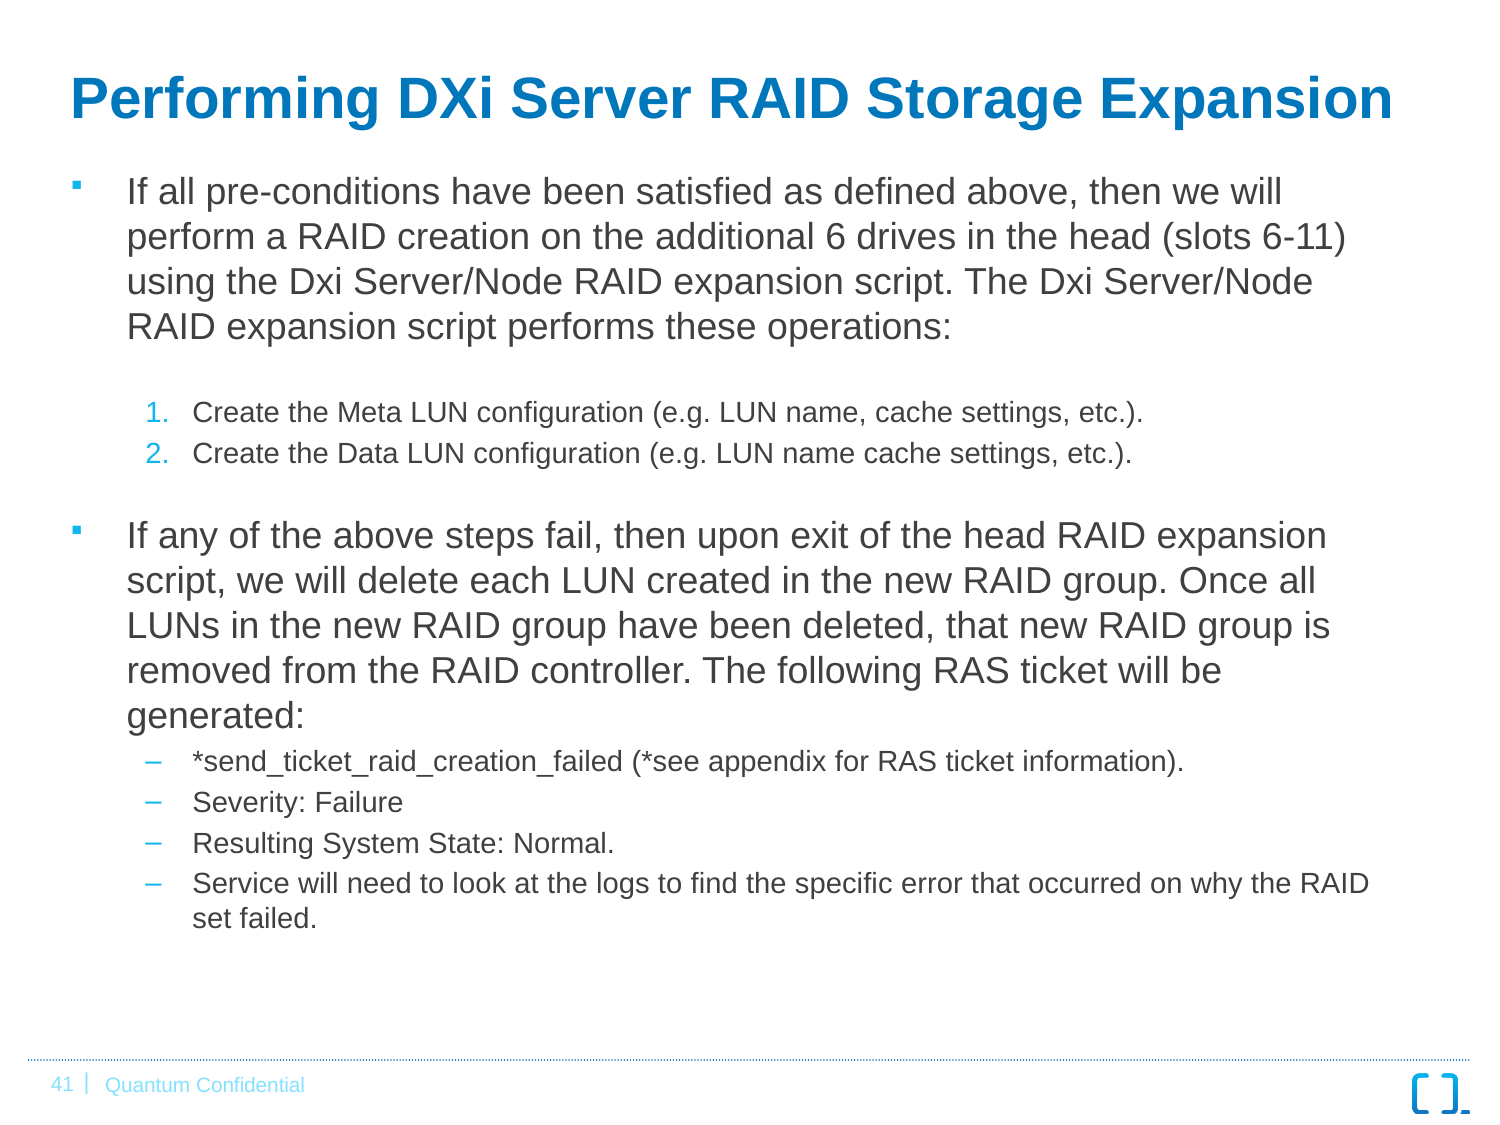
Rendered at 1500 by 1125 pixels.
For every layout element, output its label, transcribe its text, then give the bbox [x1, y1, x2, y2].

list If all pre-conditions have been satisfied as defined above, then we will perform a RAID creation on the additional 6 drives in the head (slots 6-11) using the Dxi Server/Node RAID expansion script. The Dxi Server/Node RAID expansion script performs these operations: Create the Meta LUN configuration (e.g. LUN name, cache settings, etc.). Create the Data LUN configuration (e.g. LUN name cache settings, etc.). If any of the above steps fail, then upon exit of the head RAID expansion script, we will delete each LUN created in the new RAID group. Once all LUNs in the new RAID group have been deleted, that new RAID group is removed from the RAID controller. The following RAS ticket will be generated: *send_ticket_raid_creation_failed (*see appendix for RAS ticket information). Severity: Failure Resulting System State: Normal. Service will need to look at the logs to find the specific error that occurred on why the RAID set failed. [55, 159, 1404, 1029]
title Performing DXi Server RAID Storage Expansion [55, 42, 1416, 148]
picture [1412, 1073, 1470, 1114]
